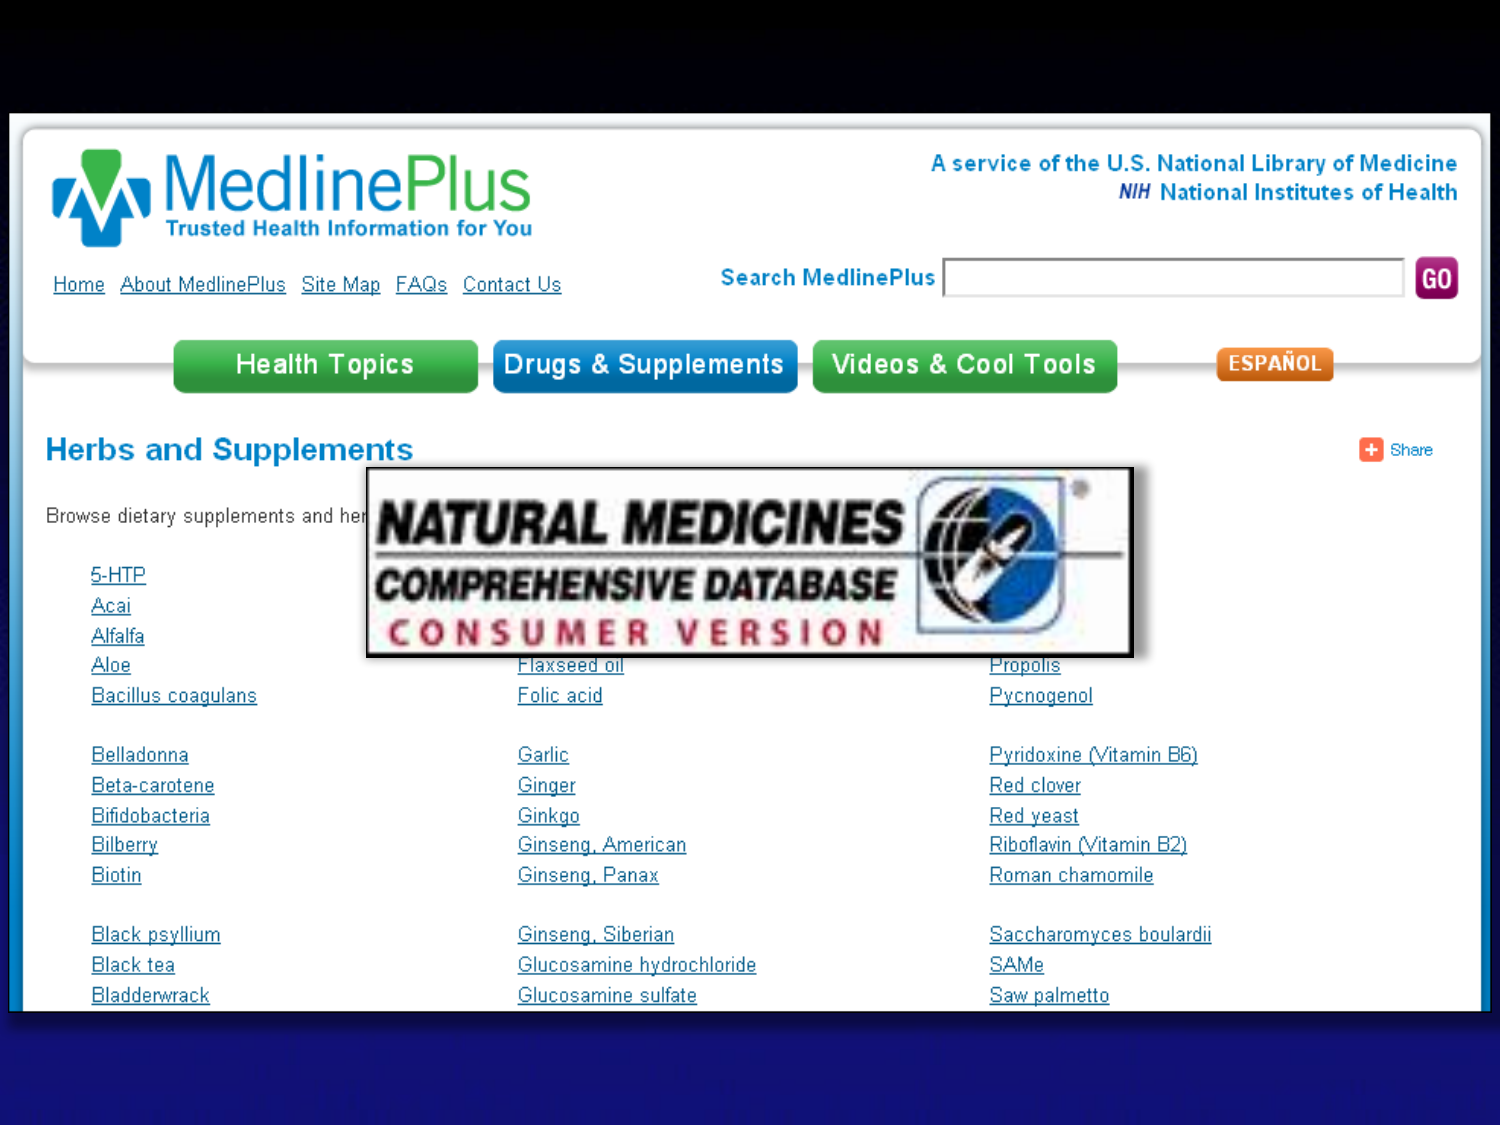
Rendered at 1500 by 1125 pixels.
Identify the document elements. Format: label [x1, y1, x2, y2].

text_box [8, 112, 1492, 1013]
picture [0, 0, 1500, 1125]
